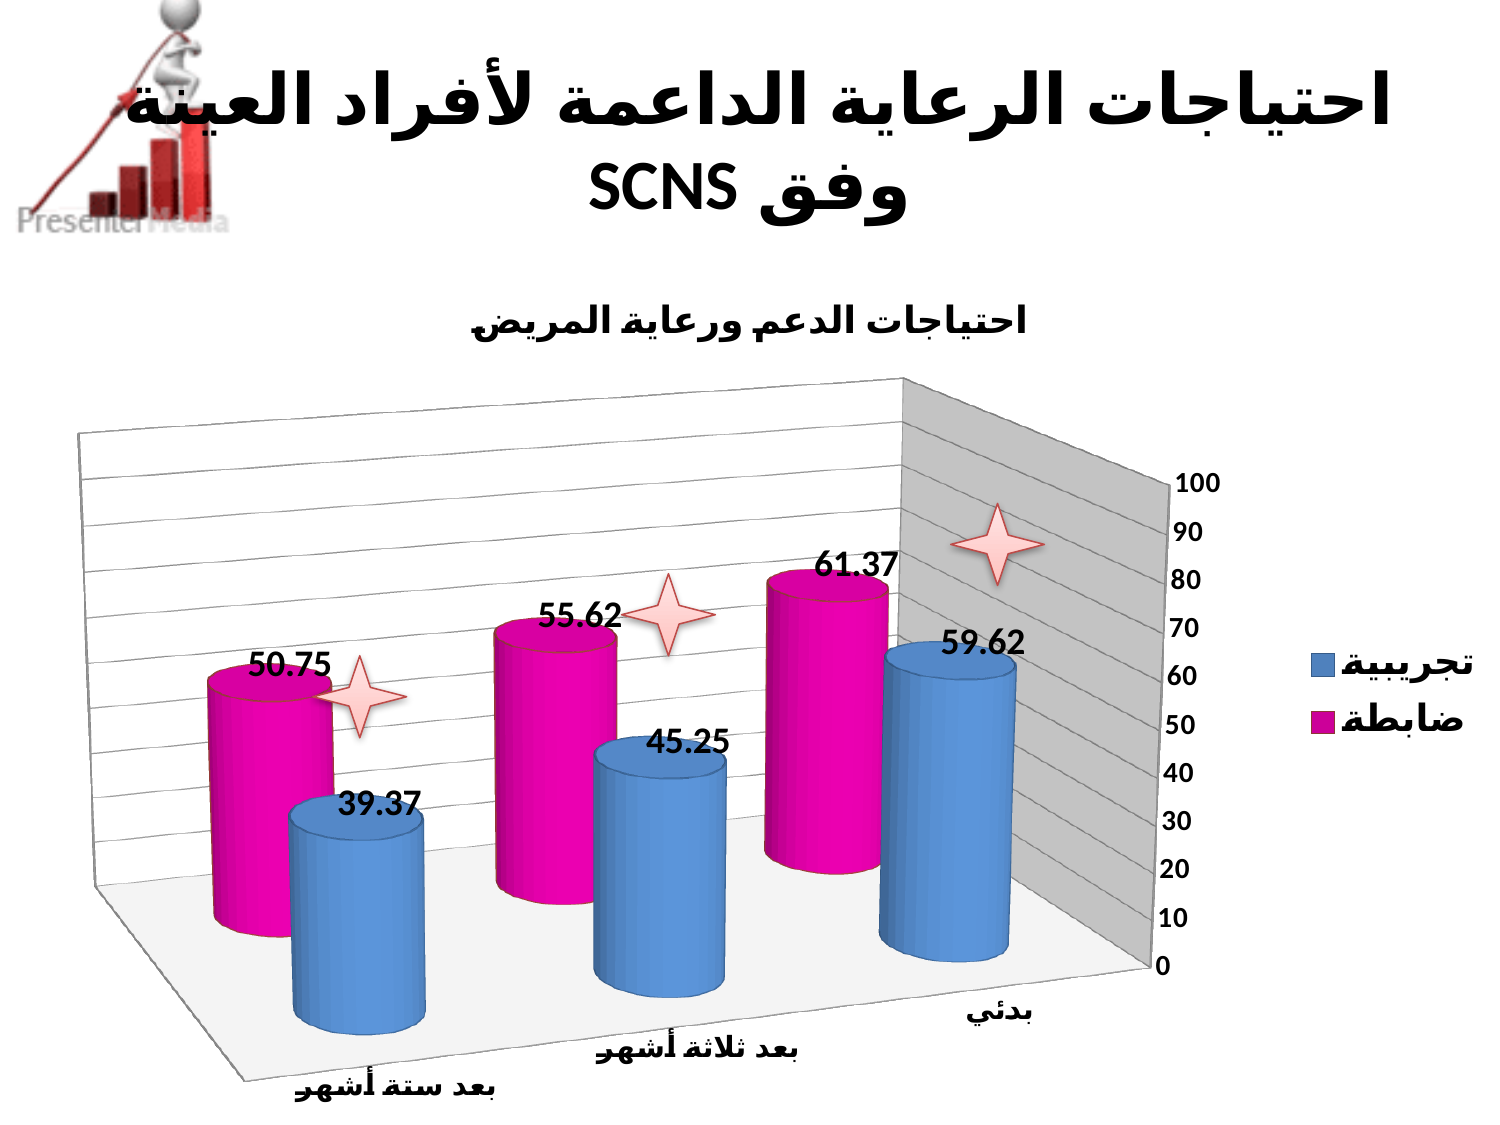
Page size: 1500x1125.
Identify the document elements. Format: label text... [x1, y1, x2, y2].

picture [0, 0, 268, 256]
title احتياجات الرعاية الداعمة لأفراد العينة وفق SCNS [272, 45, 1425, 233]
chart [0, 262, 1500, 1125]
